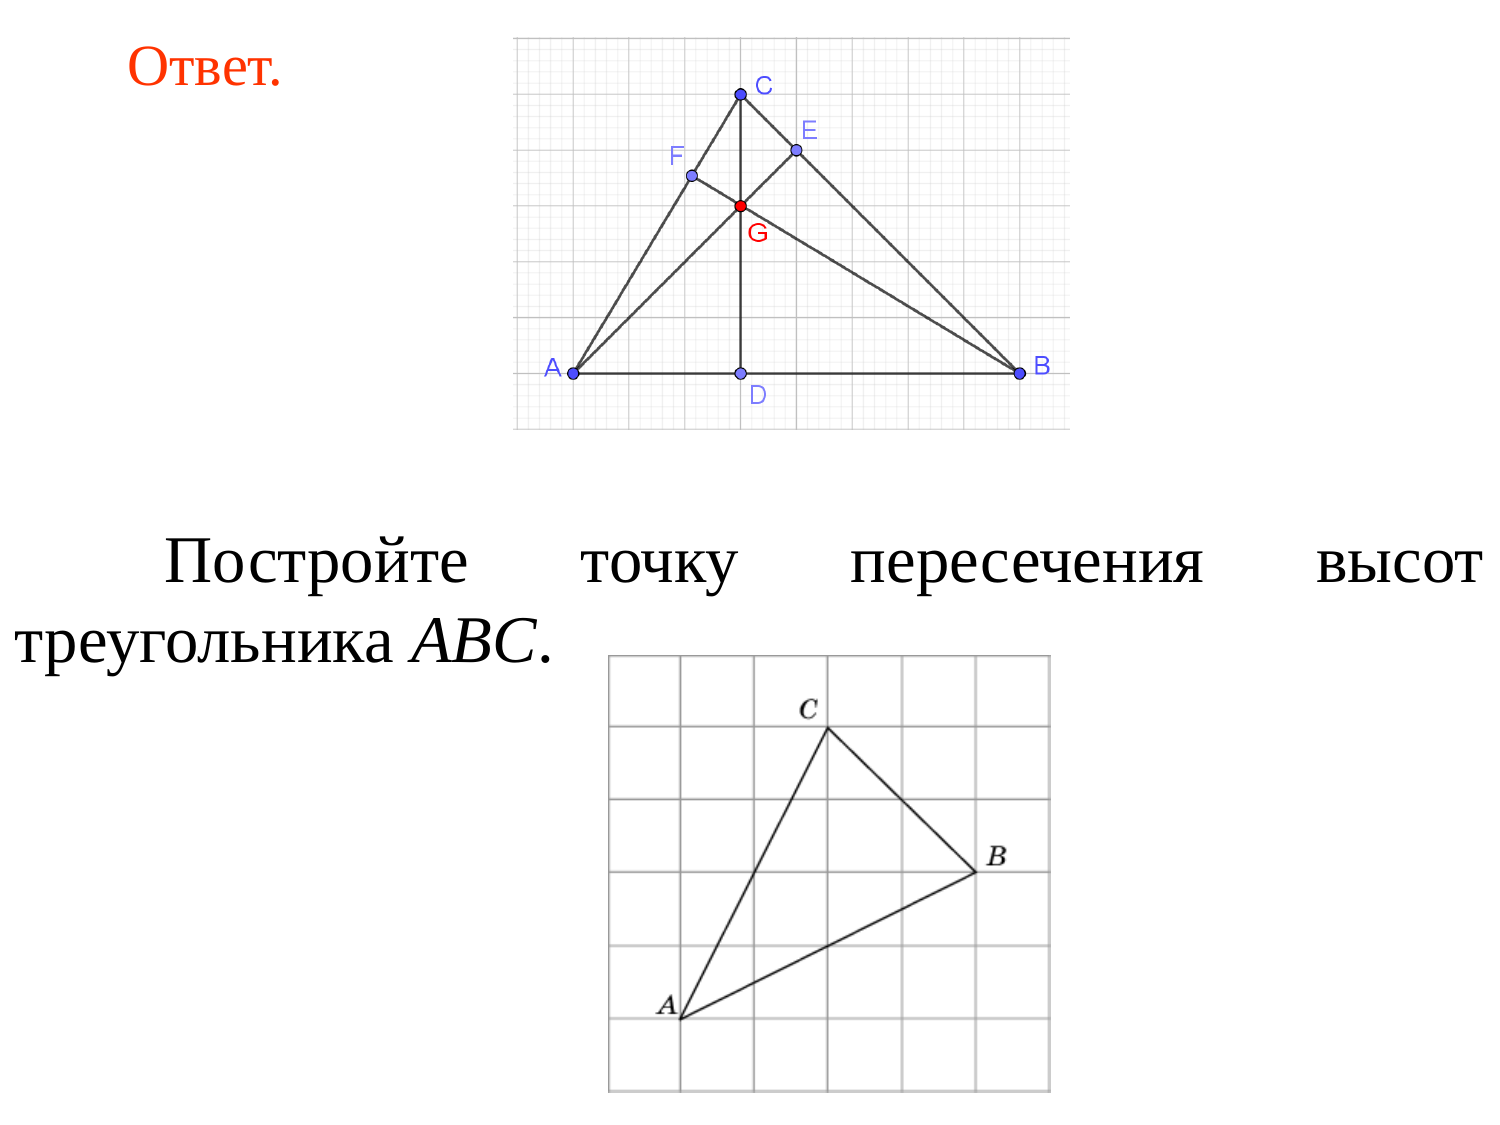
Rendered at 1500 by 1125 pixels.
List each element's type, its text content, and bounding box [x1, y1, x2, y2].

picture [513, 37, 1070, 430]
picture [608, 655, 1051, 1093]
text_box Постройте точку пересечения высот треугольника ABC. [0, 508, 1500, 684]
title Ответ. [112, 24, 1388, 100]
